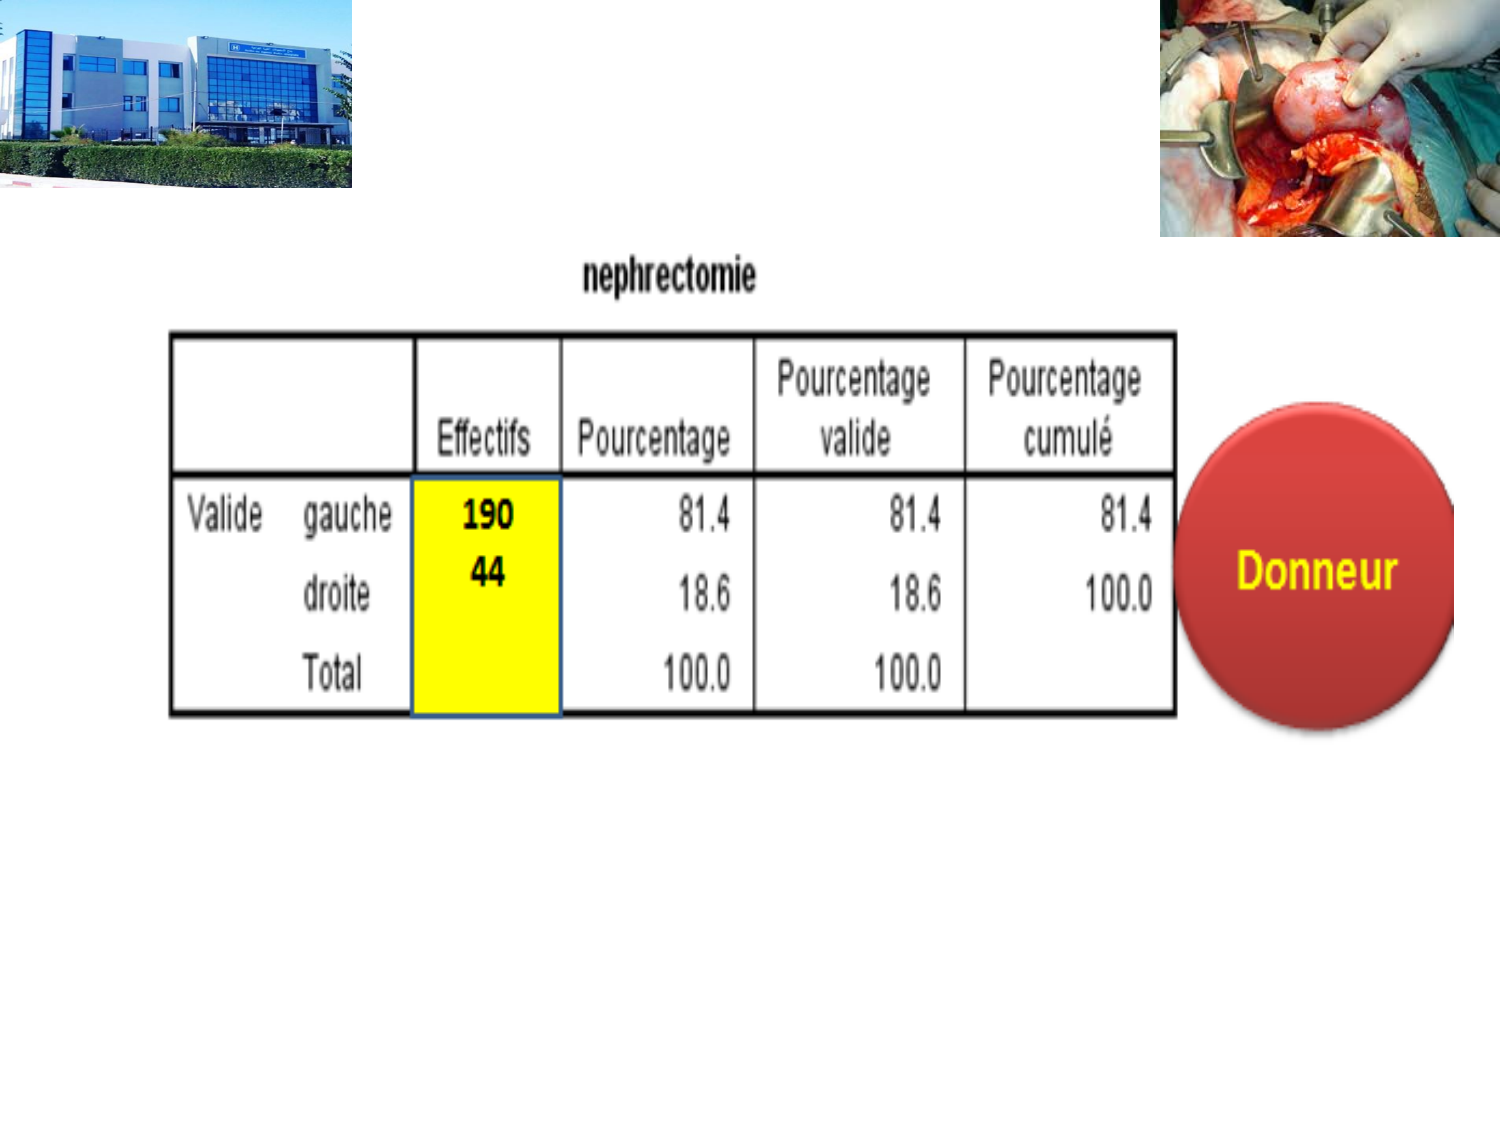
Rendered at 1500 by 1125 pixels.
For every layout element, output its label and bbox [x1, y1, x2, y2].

picture [128, 0, 1500, 856]
picture [0, 0, 352, 188]
